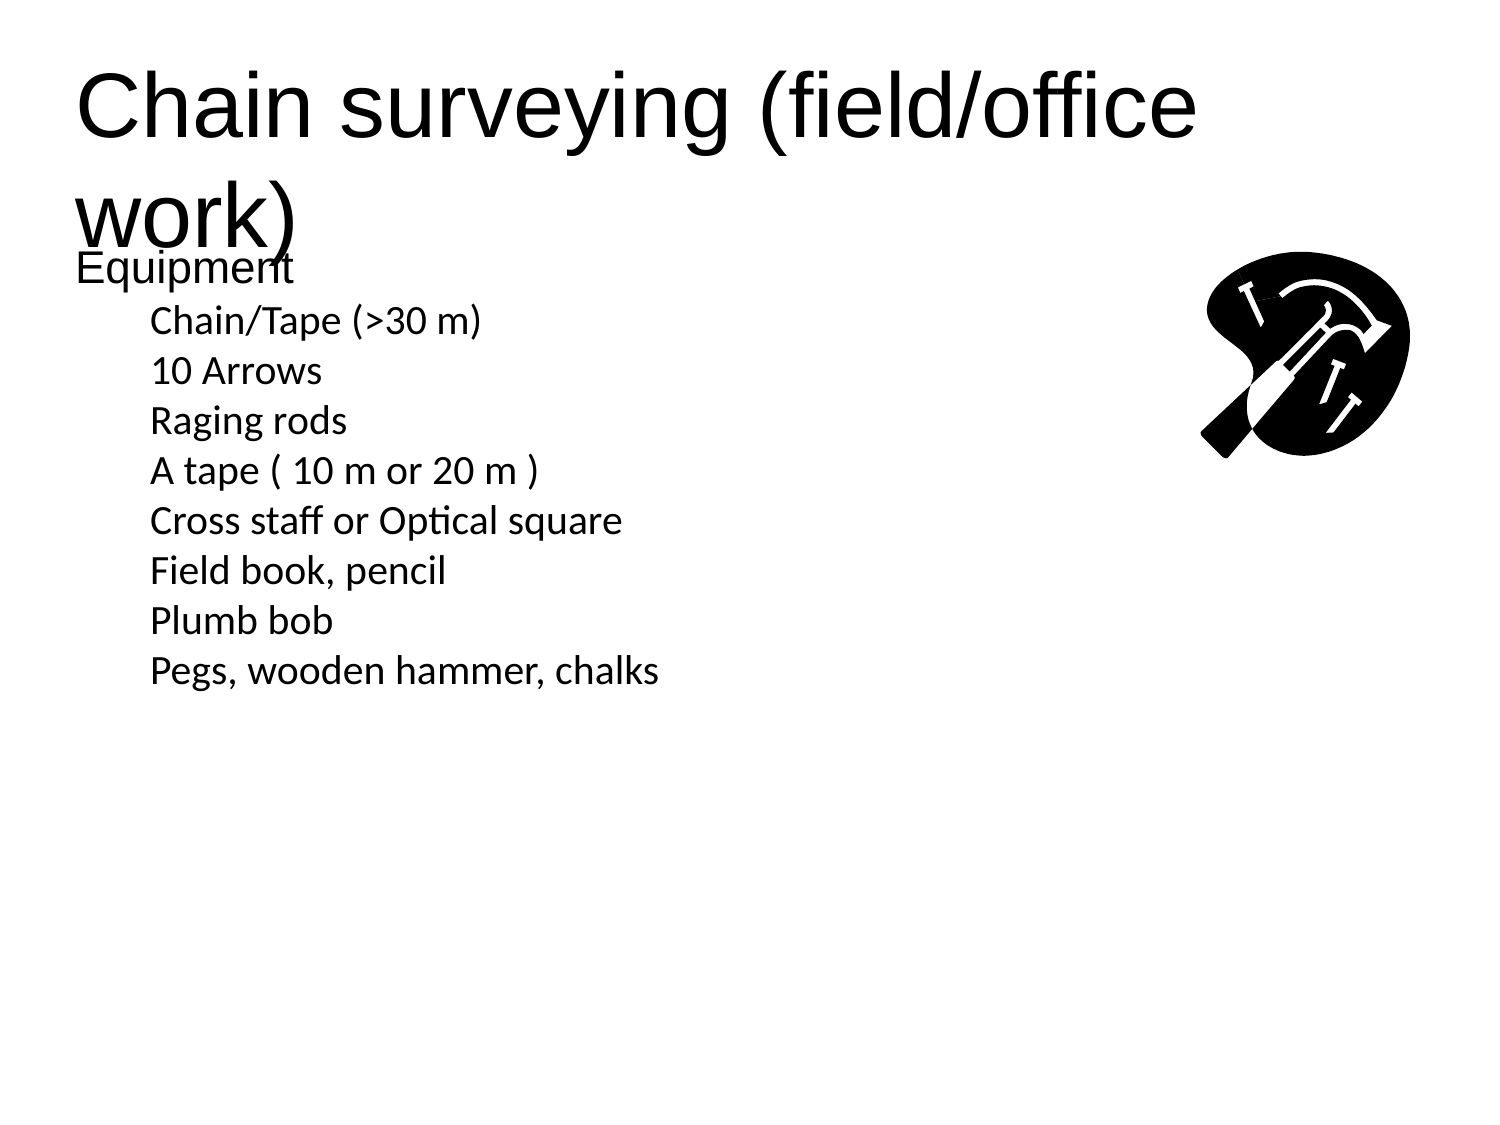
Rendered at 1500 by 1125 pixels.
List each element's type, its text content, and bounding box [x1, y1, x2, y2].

title Chain surveying (field/office work) [75, 45, 1425, 233]
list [1199, 249, 1413, 460]
list Equipment Chain/Tape (>30 m) 10 Arrows Raging rods A tape ( 10 m or 20 m ) Cross staff or Optical square Field book, pencil Plumb bob Pegs, wooden hammer, chalks [75, 237, 875, 981]
